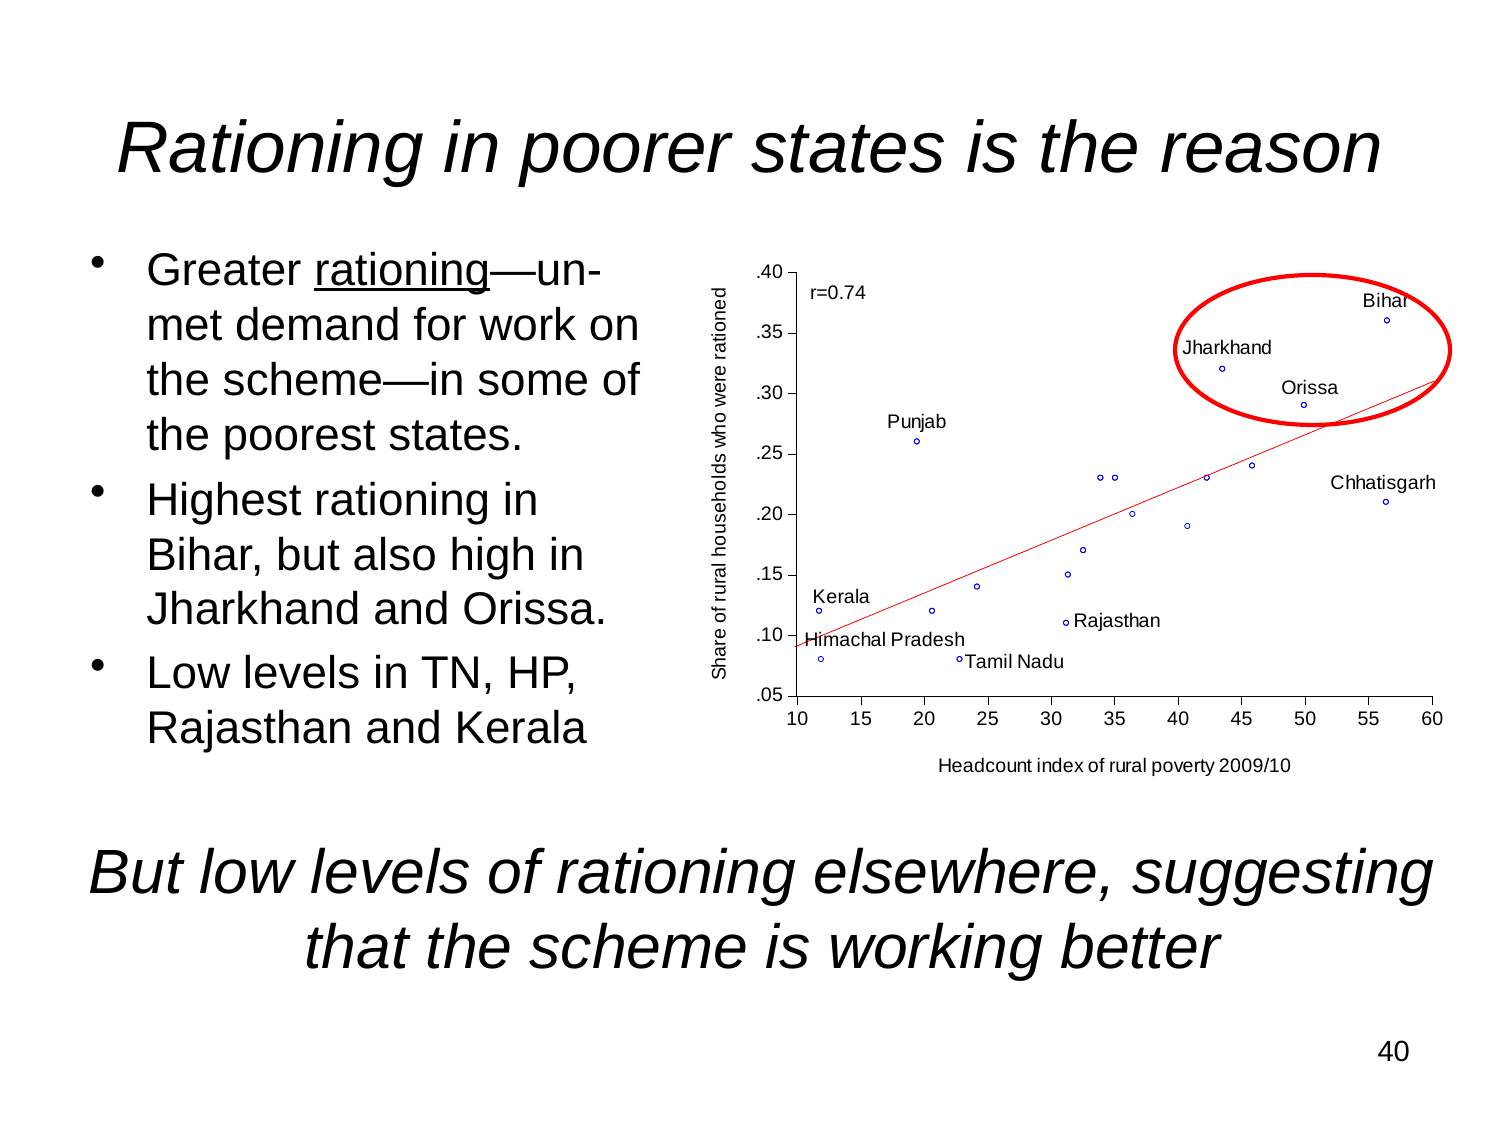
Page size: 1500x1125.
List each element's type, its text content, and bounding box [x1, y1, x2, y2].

title Rationing in poorer states is the reason [37, 49, 1463, 238]
text_box But low levels of rationing elsewhere, suggesting that the scheme is working better [49, 812, 1475, 1000]
slide_number 40 [1074, 1024, 1426, 1103]
list Greater rationing—un-met demand for work on the scheme—in some of the poorest states. Highest rationing in Bihar, but also high in Jharkhand and Orissa. Low levels in TN, HP, Rajasthan and Kerala [74, 232, 657, 812]
picture [662, 224, 1488, 816]
